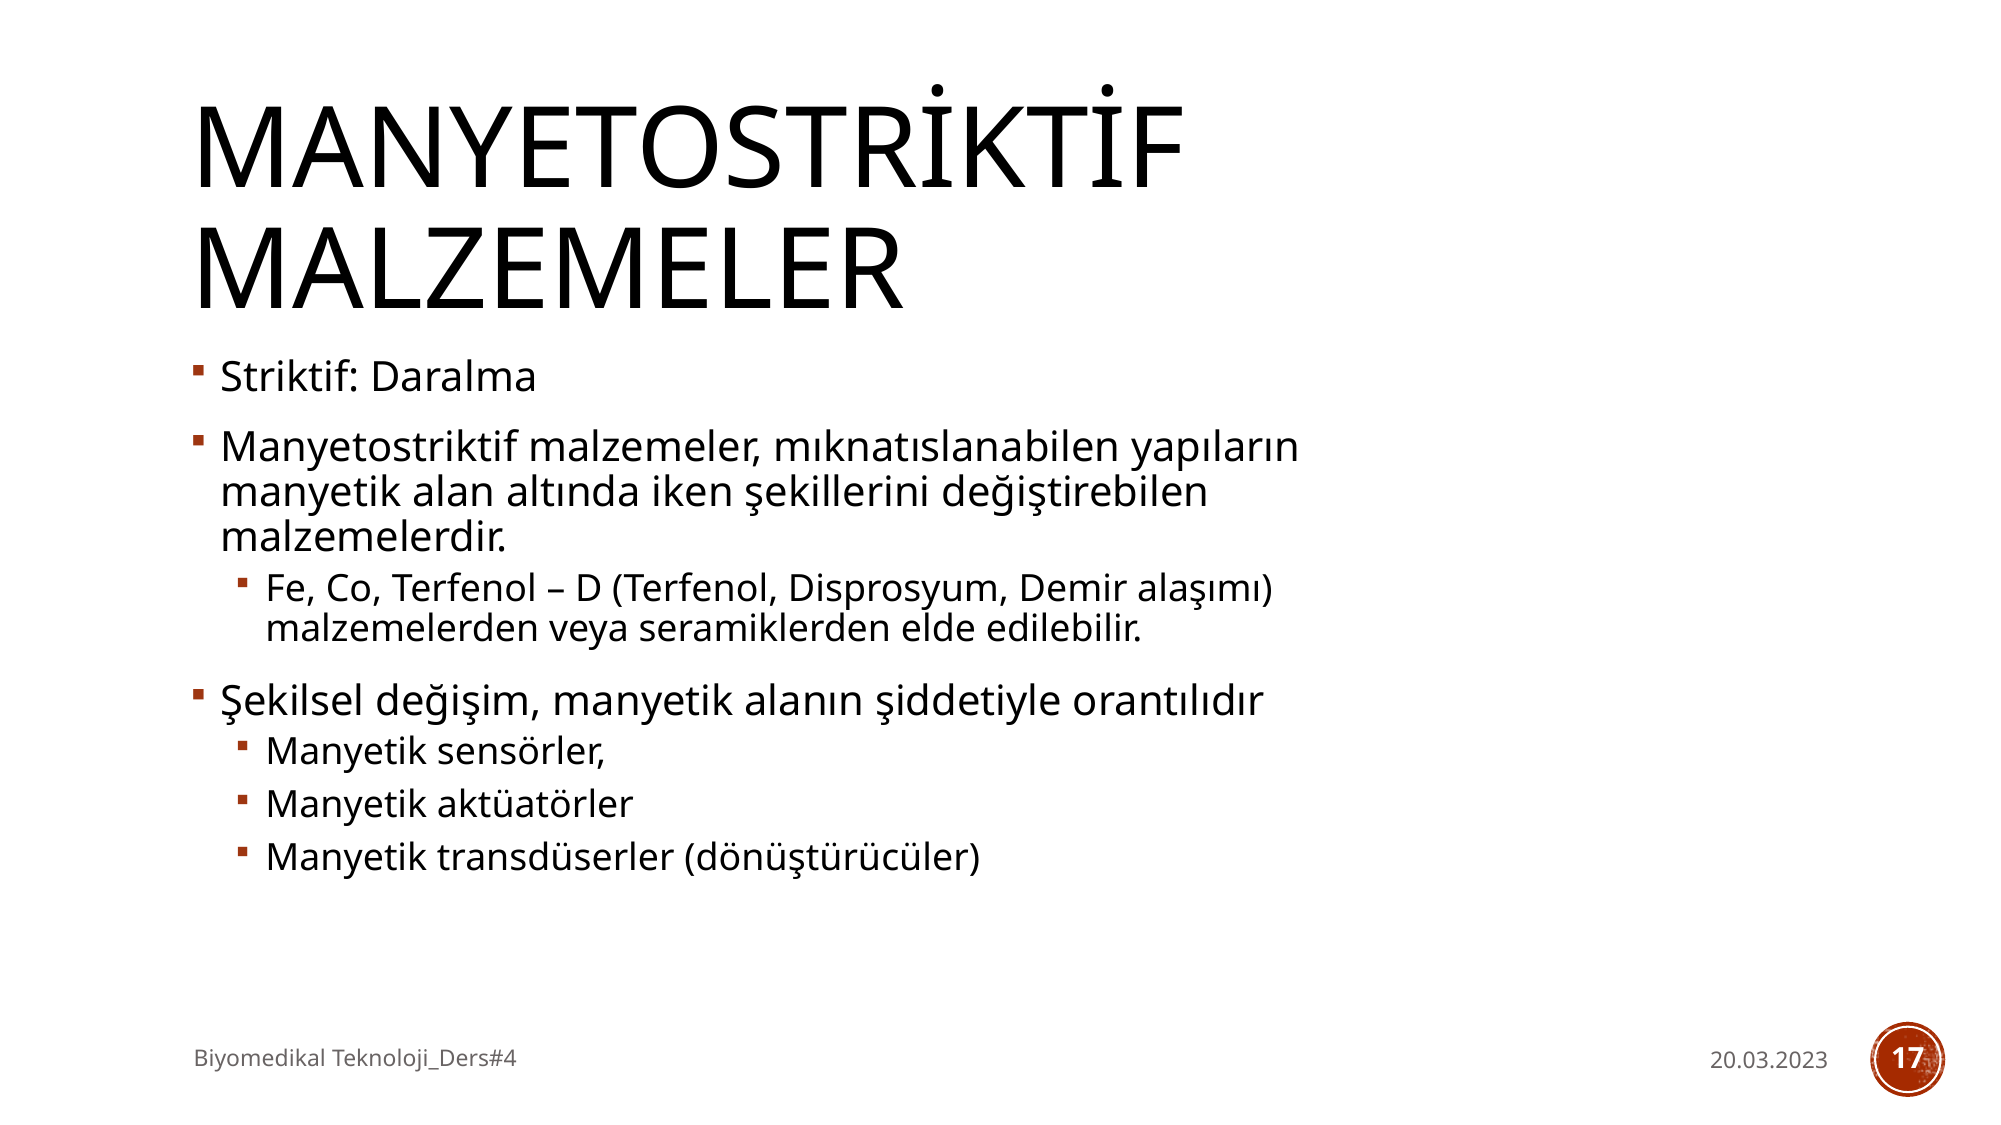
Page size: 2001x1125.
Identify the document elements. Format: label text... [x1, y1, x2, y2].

slide_number 17 [1855, 1028, 1961, 1089]
footer Biyomedikal Teknoloji_Ders#4 [178, 1028, 1217, 1089]
title MANYETOSTRİKTİF MALZEMELER [175, 79, 1826, 344]
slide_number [1306, 1028, 1844, 1089]
list Striktif: Daralma Manyetostriktif malzemeler, mıknatıslanabilen yapıların manyetik alan altında iken şekillerini değiştirebilen malzemelerdir. Fe, Co, Terfenol – D (Terfenol, Disprosyum, Demir alaşımı) malzemelerden veya seramiklerden elde edilebilir. Şekilsel değişim, manyetik alanın şiddetiyle orantılıdır Manyetik sensörler, Manyetik aktüatörler Manyetik transdüserler (dönüştürücüler) [175, 348, 1339, 1013]
